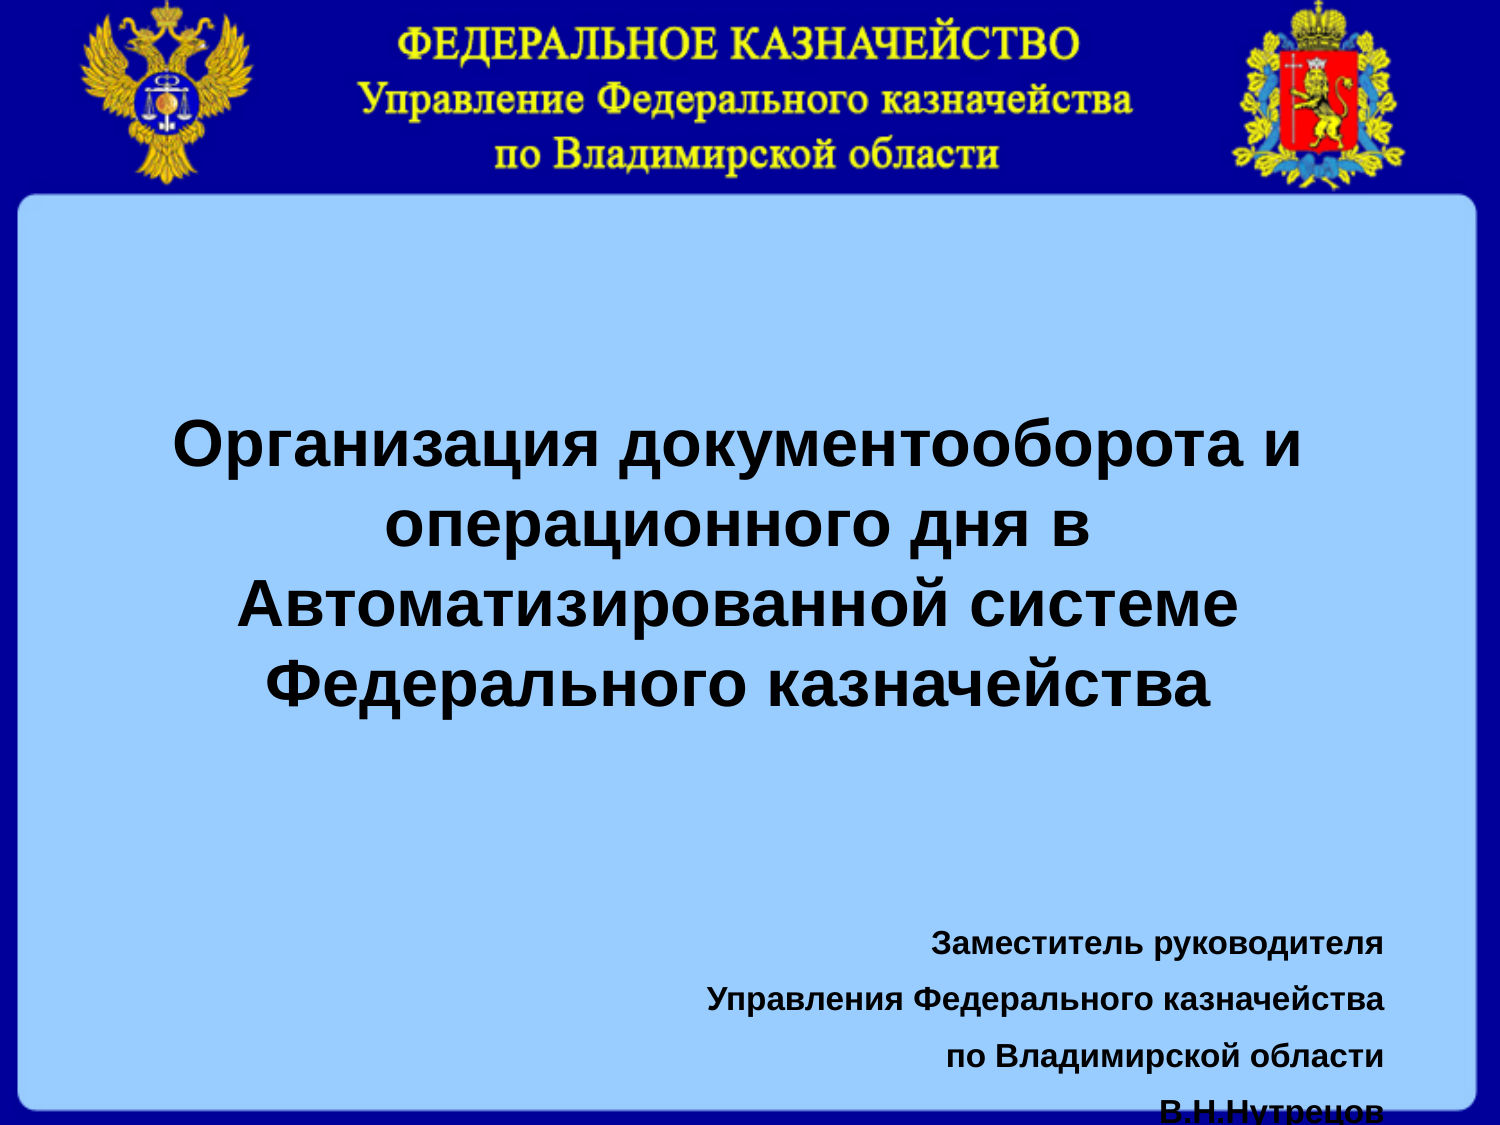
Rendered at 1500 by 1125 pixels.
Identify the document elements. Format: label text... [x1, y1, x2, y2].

picture [0, 0, 1500, 1125]
text_box Организация документооборота и операционного дня в Автоматизированной системе Федерального казначейства Заместитель руководителя Управления Федерального казначейства по Владимирской области В.Н.Нутрецов [76, 278, 1400, 1125]
